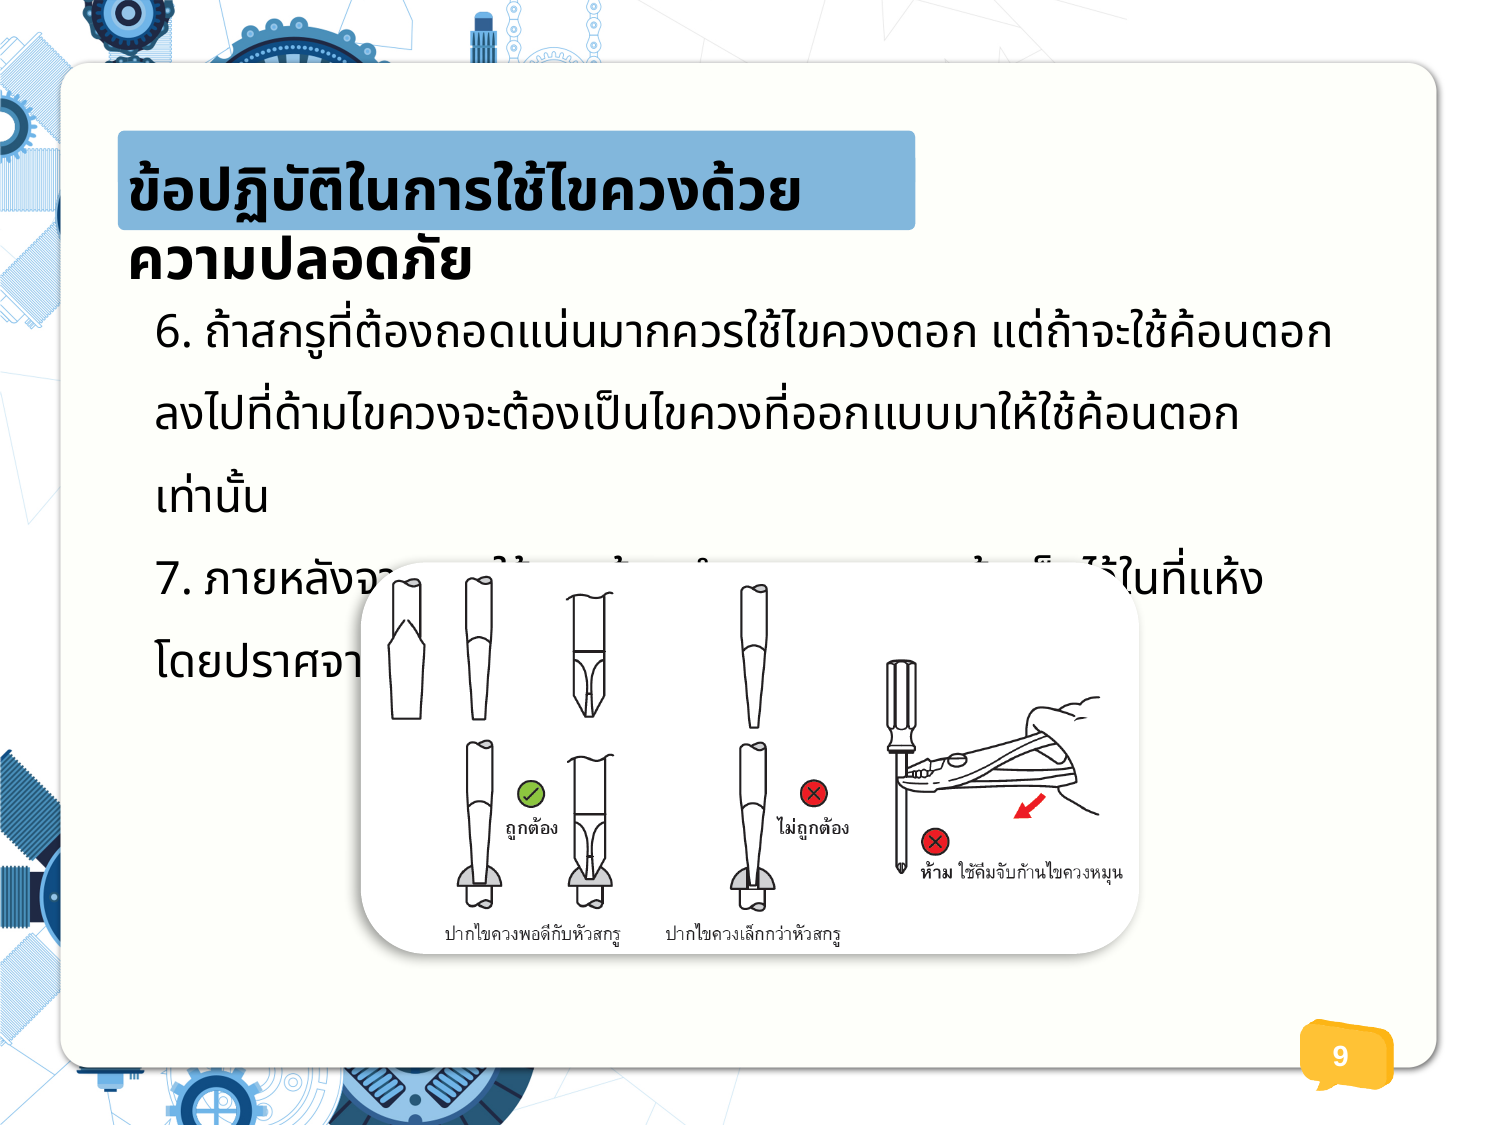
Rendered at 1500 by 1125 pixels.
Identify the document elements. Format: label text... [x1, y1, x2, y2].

picture [0, 0, 1500, 1125]
text_box ข้อปฏิบัติในการใช้ไขควงด้วยความปลอดภัย [112, 144, 937, 299]
text_box 6. ถ้าสกรูที่ต้องถอดแน่นมากควรใช้ไขควงตอก แต่ถ้าจะใช้ค้อนตอกลงไปที่ด้ามไขควงจะต้องเป็นไขควงที่ออกแบบมาให้ใช้ค้อนตอกเท่านั้น 7. ภายหลังจากการใช้งานต้องทำความสะอาดแล้วเก็บไว้ในที่แห้ง โดยปราศจากน้ำมันหรือจาระบี [139, 266, 1361, 694]
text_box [117, 130, 916, 231]
